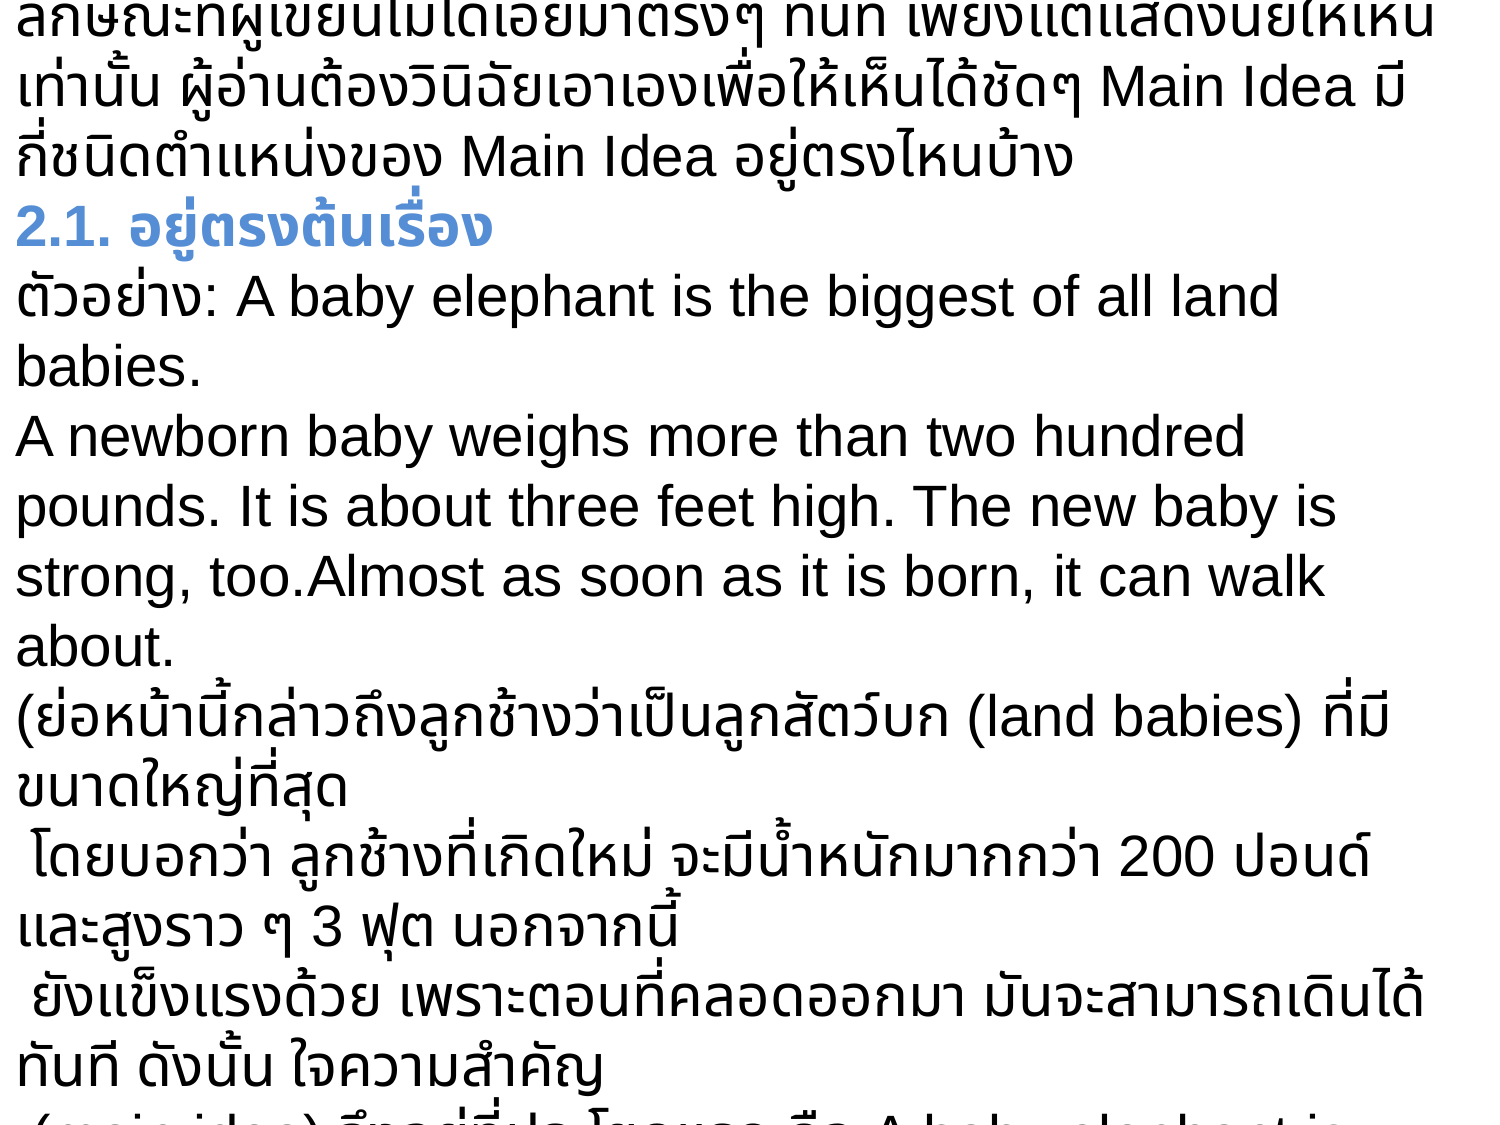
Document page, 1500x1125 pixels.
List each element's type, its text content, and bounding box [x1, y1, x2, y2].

text_box 2. Implied main idea หมายถึง การกล่าวถึง main idea ในลักษณะที่ผู้เขียนไม่ได้เอ่ยมาตรงๆ ทันที เพียงแต่แสดงนัยให้เห็นเท่านั้น ผู้อ่านต้องวินิฉัยเอาเองเพื่อให้เห็นได้ชัดๆ Main Idea มีกี่ชนิดตำแหน่งของ Main Idea อยู่ตรงไหนบ้าง 2.1. อยู่ตรงต้นเรื่อง ตัวอย่าง: A baby elephant is the biggest of all land babies. A newborn baby weighs more than two hundred pounds. It is about three feet high. The new baby is strong, too.Almost as soon as it is born, it can walk about. (ย่อหน้านี้กล่าวถึงลูกช้างว่าเป็นลูกสัตว์บก (land babies) ที่มีขนาดใหญ่ที่สุด โดยบอกว่า ลูกช้างที่เกิดใหม่ จะมีน้ำหนักมากกว่า 200 ปอนด์ และสูงราว ๆ 3 ฟุต นอกจากนี้ ยังแข็งแรงด้วย เพราะตอนที่คลอดออกมา มันจะสามารถเดินได้ทันที ดังนั้น ใจความสำคัญ (main idea) จึงอยู่ที่ประโยคแรก คือ A baby elephant is the biggest of all land babies.) [0, 0, 1453, 1125]
